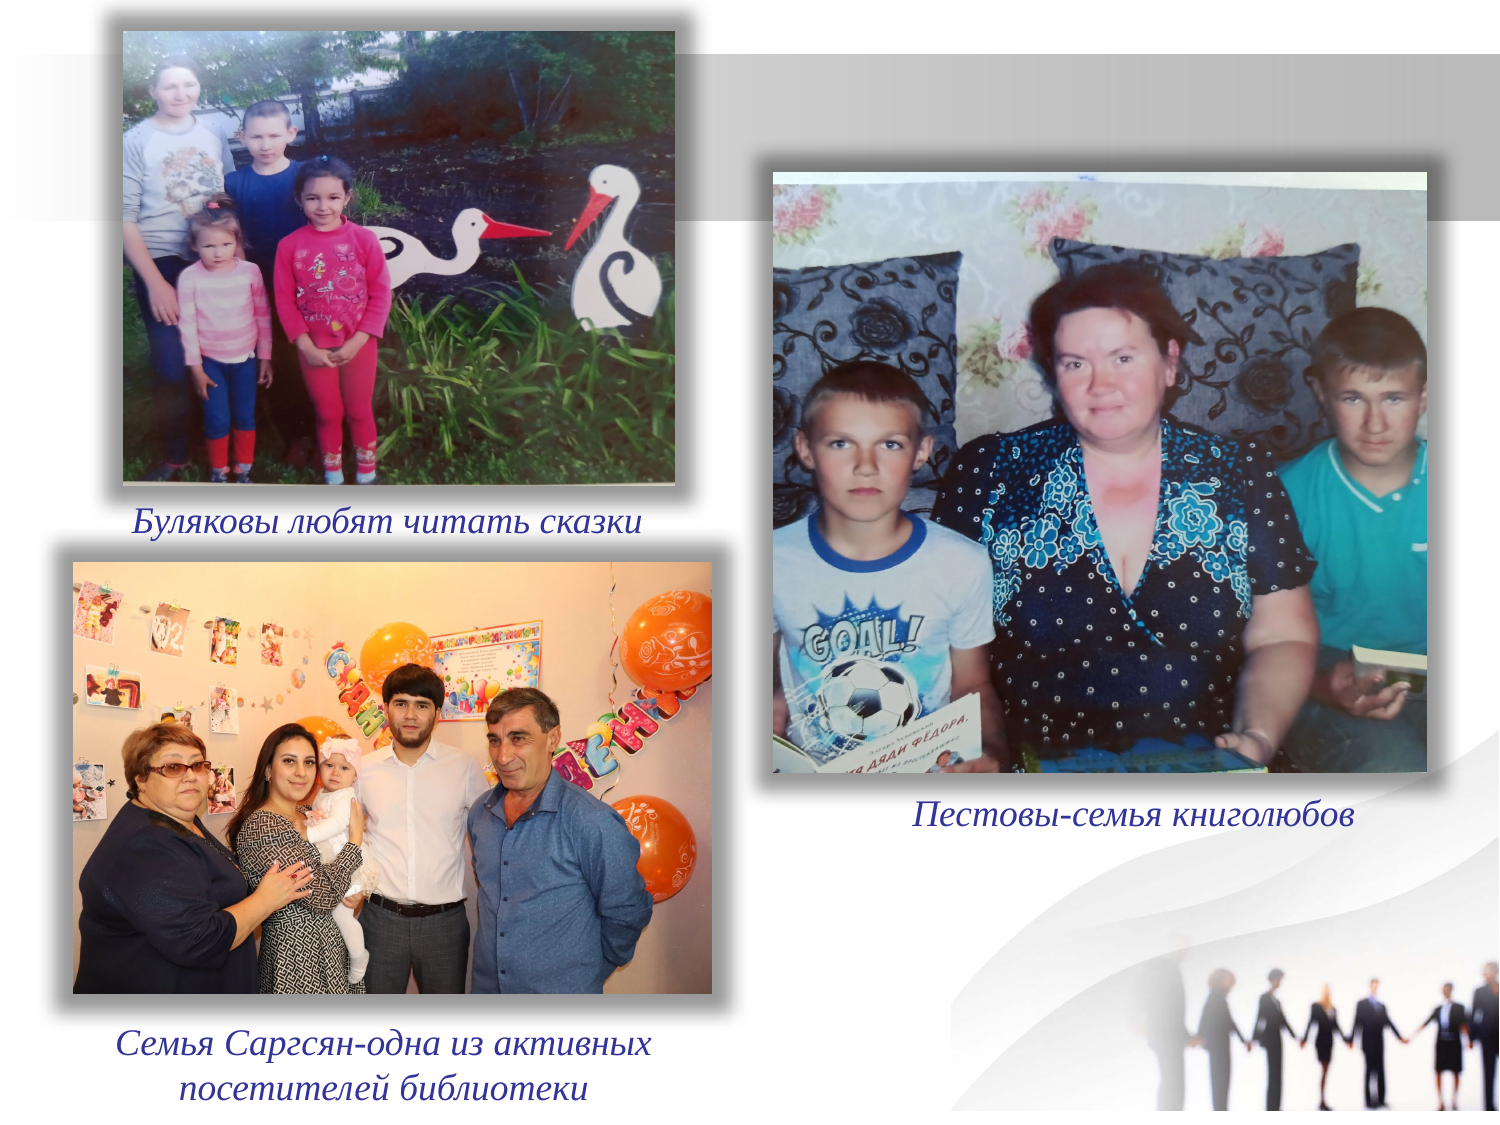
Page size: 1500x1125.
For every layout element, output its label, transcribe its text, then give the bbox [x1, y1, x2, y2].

picture [951, 728, 1499, 1111]
picture [73, 562, 712, 994]
text_box Буляковы любят читать сказки [67, 488, 679, 565]
text_box Пестовы-семья книголюбов [840, 691, 1463, 868]
picture [123, 31, 675, 486]
picture [773, 172, 1427, 774]
text_box Семья Саргсян-одна из активных посетителей библиотеки [47, 1010, 721, 1118]
